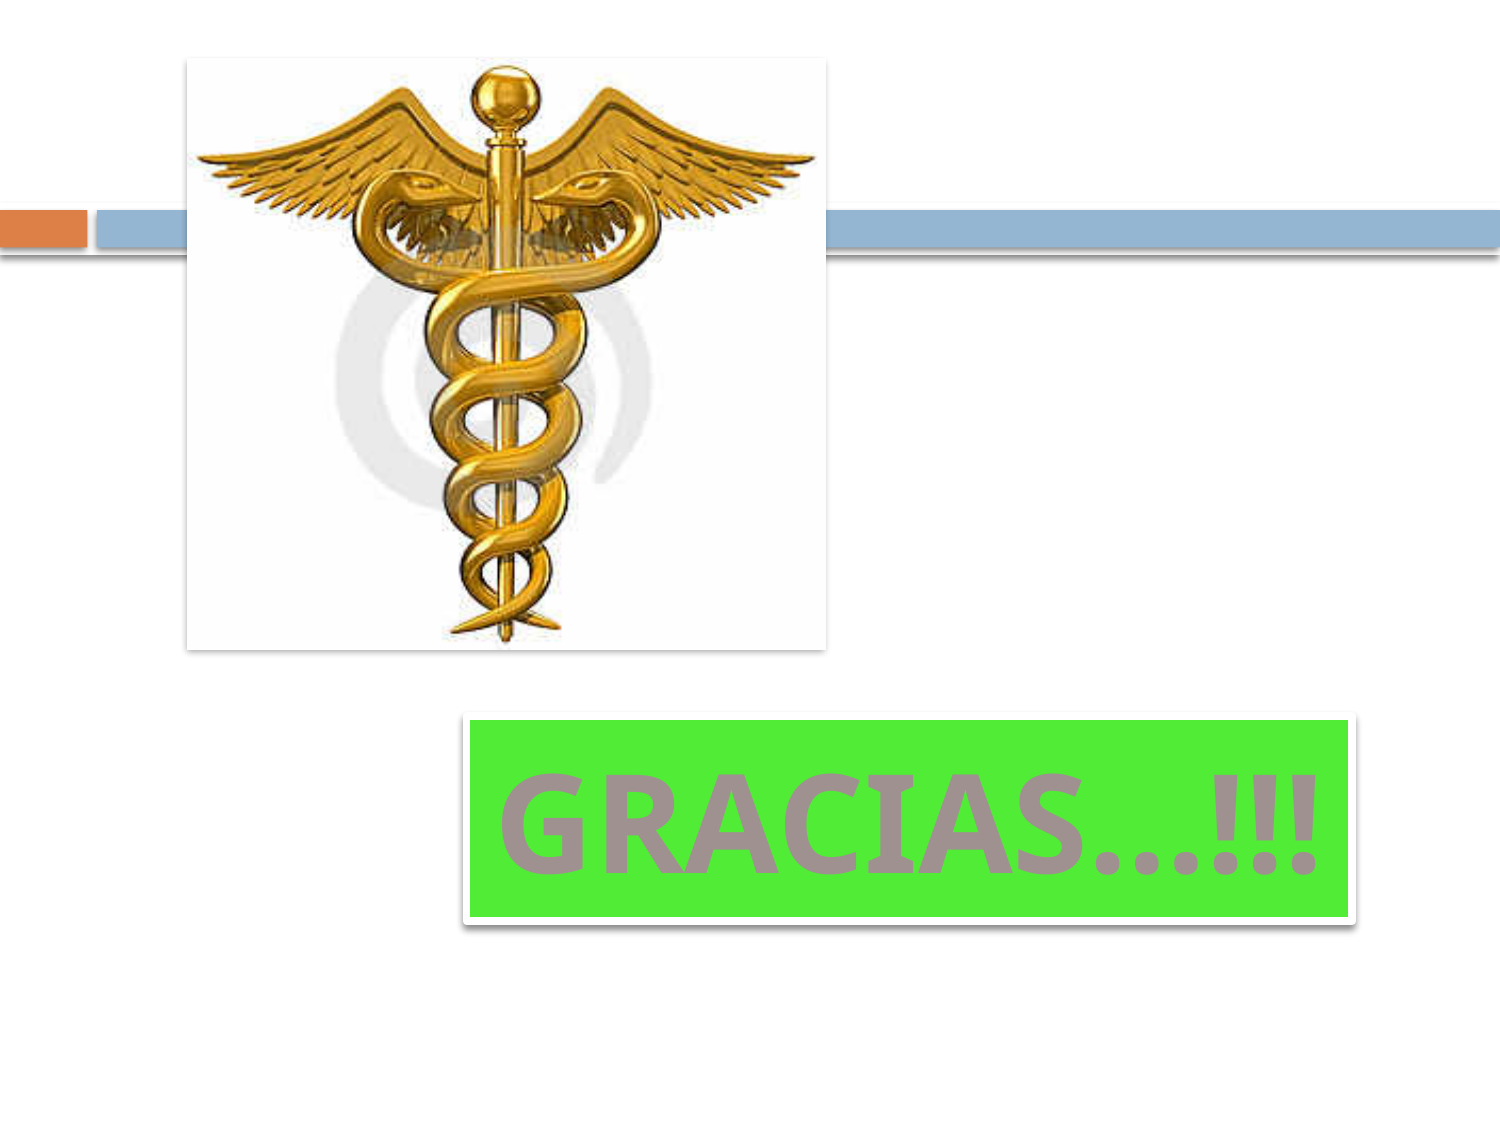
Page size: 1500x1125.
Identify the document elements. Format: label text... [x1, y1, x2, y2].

picture [187, 58, 826, 650]
title GRACIAS…!!! [463, 712, 1356, 925]
